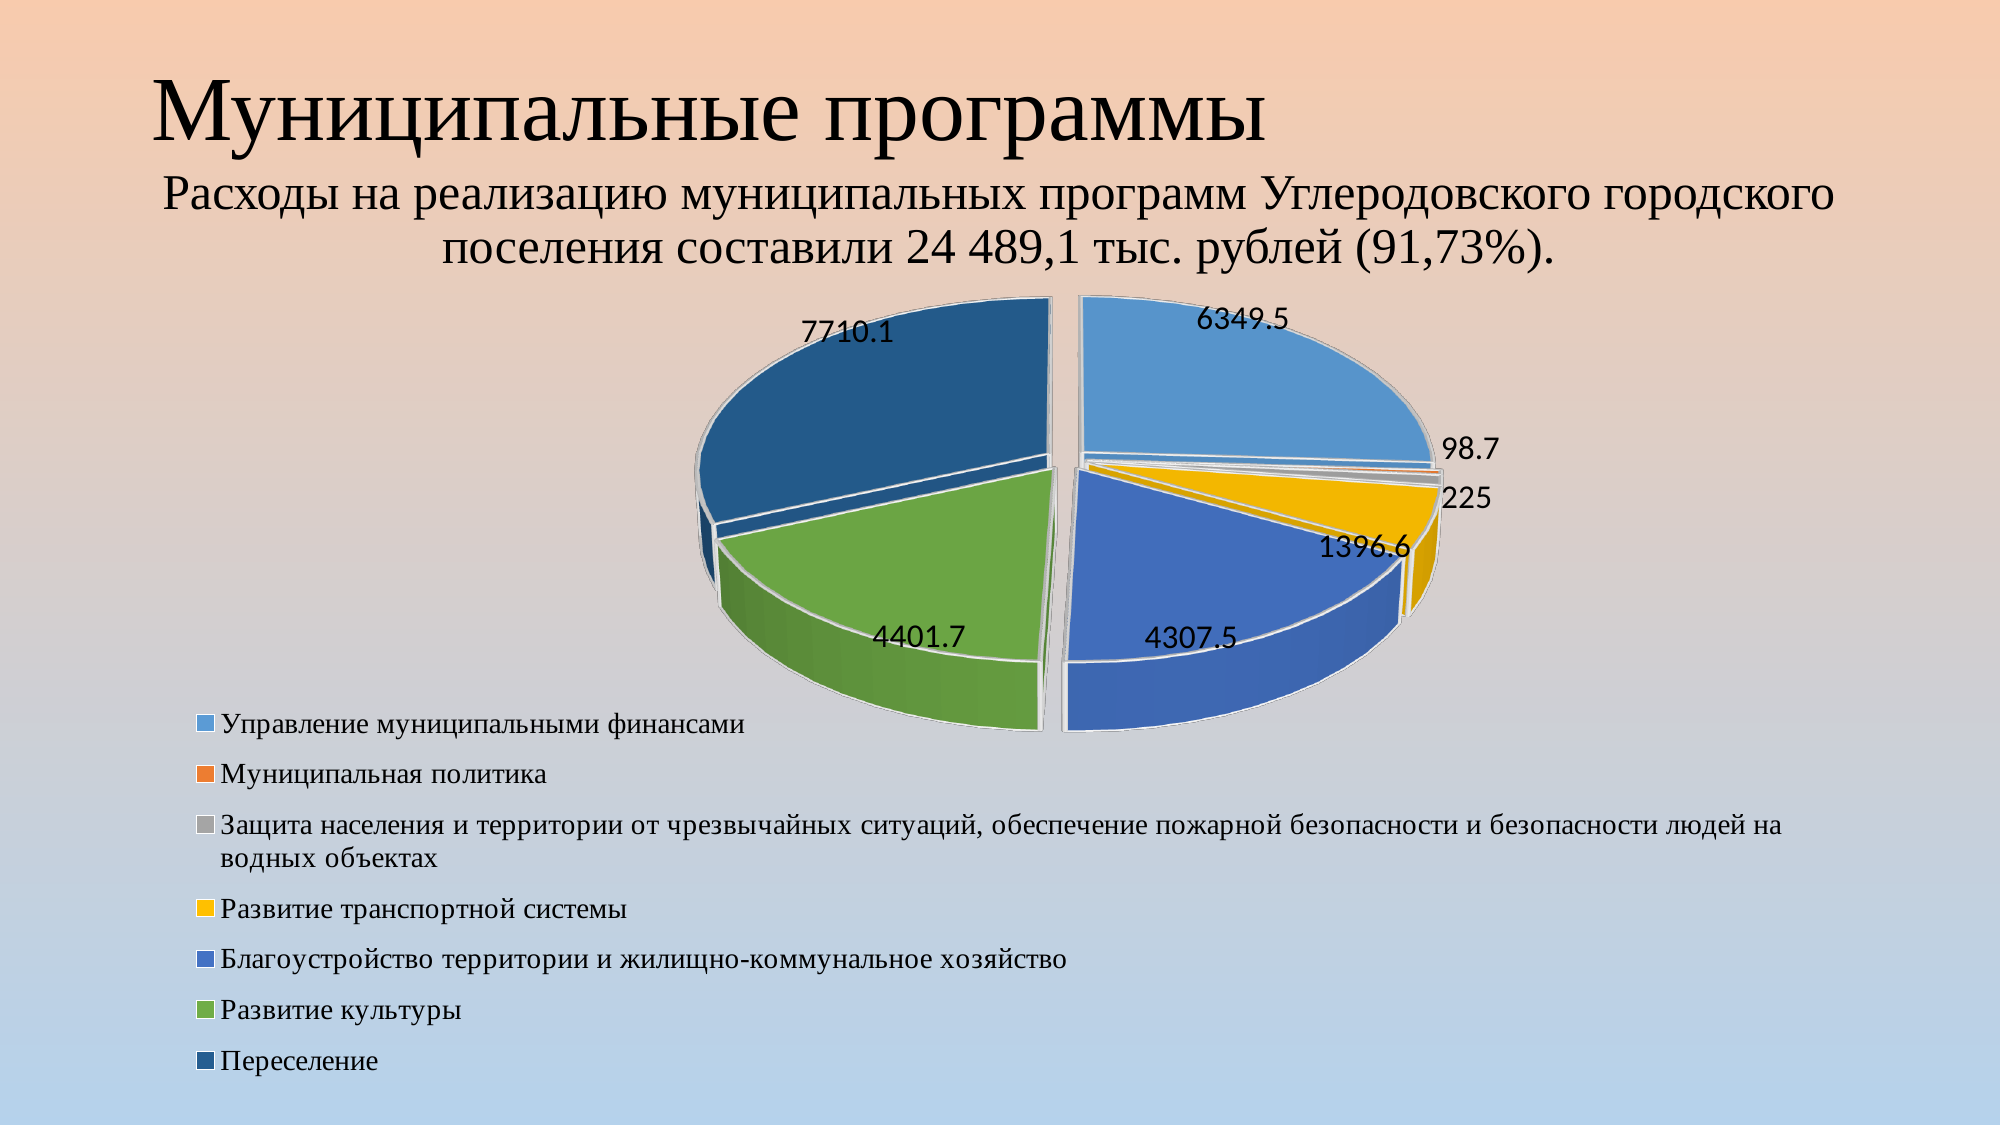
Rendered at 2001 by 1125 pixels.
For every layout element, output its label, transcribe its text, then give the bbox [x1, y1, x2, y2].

chart [83, 276, 1831, 1095]
list Расходы на реализацию муниципальных программ Углеродовского городского поселения составили 24 489,1 тыс. рублей (91,73%). [136, 158, 1862, 309]
title Муниципальные программы [136, 28, 1862, 158]
